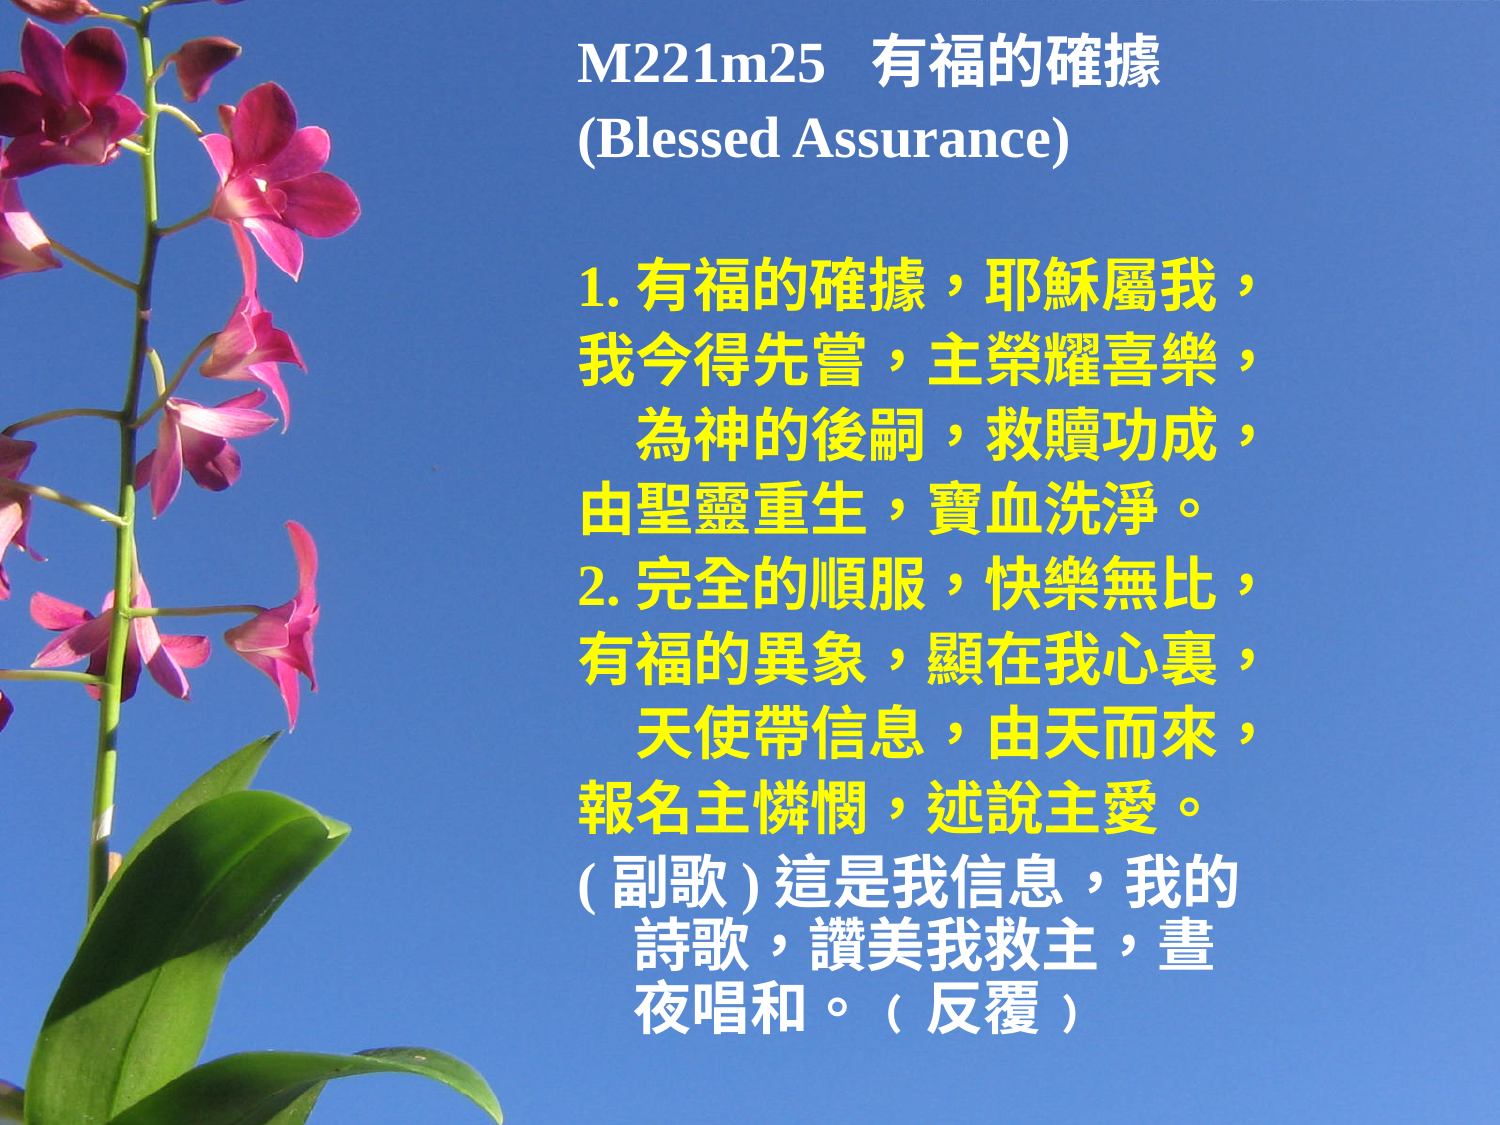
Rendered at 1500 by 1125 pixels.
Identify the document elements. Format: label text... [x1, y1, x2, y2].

picture [0, 0, 1500, 1125]
list M221m25 有福的確據 (Blessed Assurance) 1.有福的確據，耶穌屬我， 我今得先嘗，主榮耀喜樂， 為神的後嗣，救贖功成， 由聖靈重生，寶血洗淨。 2.完全的順服，快樂無比， 有福的異象，顯在我心裏， 天使帶信息，由天而來， 報名主憐憫，述說主愛。 (副歌)這是我信息，我的詩歌，讚美我救主，晝夜唱和。﹙反覆﹚ [562, 24, 1275, 1125]
